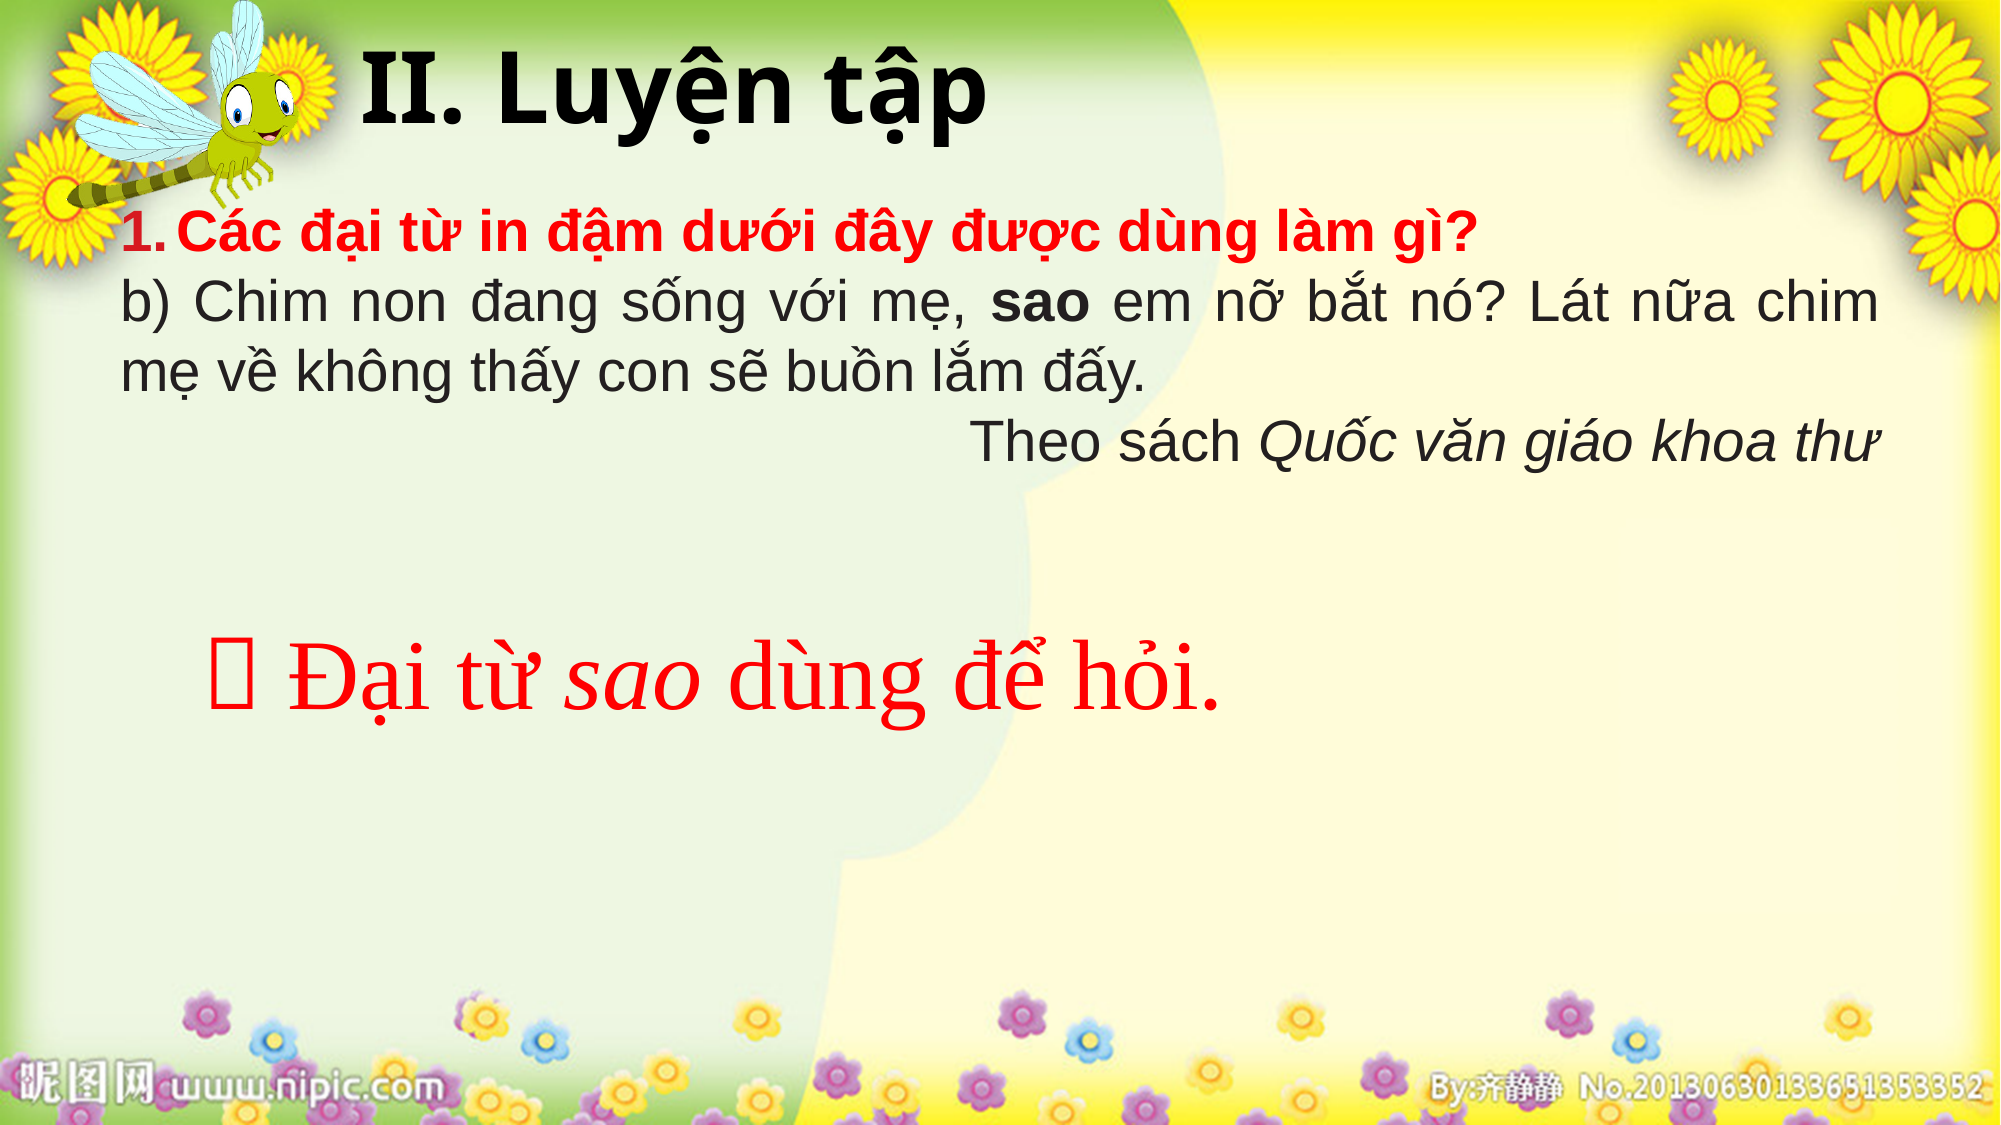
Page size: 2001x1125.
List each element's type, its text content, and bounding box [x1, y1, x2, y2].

text_box Các đại từ in đậm dưới đây được dùng làm gì? b) Chim non đang sống với mẹ, sao em nỡ bắt nó? Lát nữa chim mẹ về không thấy con sẽ buồn lắm đấy. Theo sách Quốc văn giáo khoa thư [105, 185, 1895, 481]
text_box II. Luyện tập [346, 16, 1403, 151]
text_box  Đại từ sao dùng để hỏi. [187, 541, 1948, 737]
picture [0, 0, 2001, 1125]
